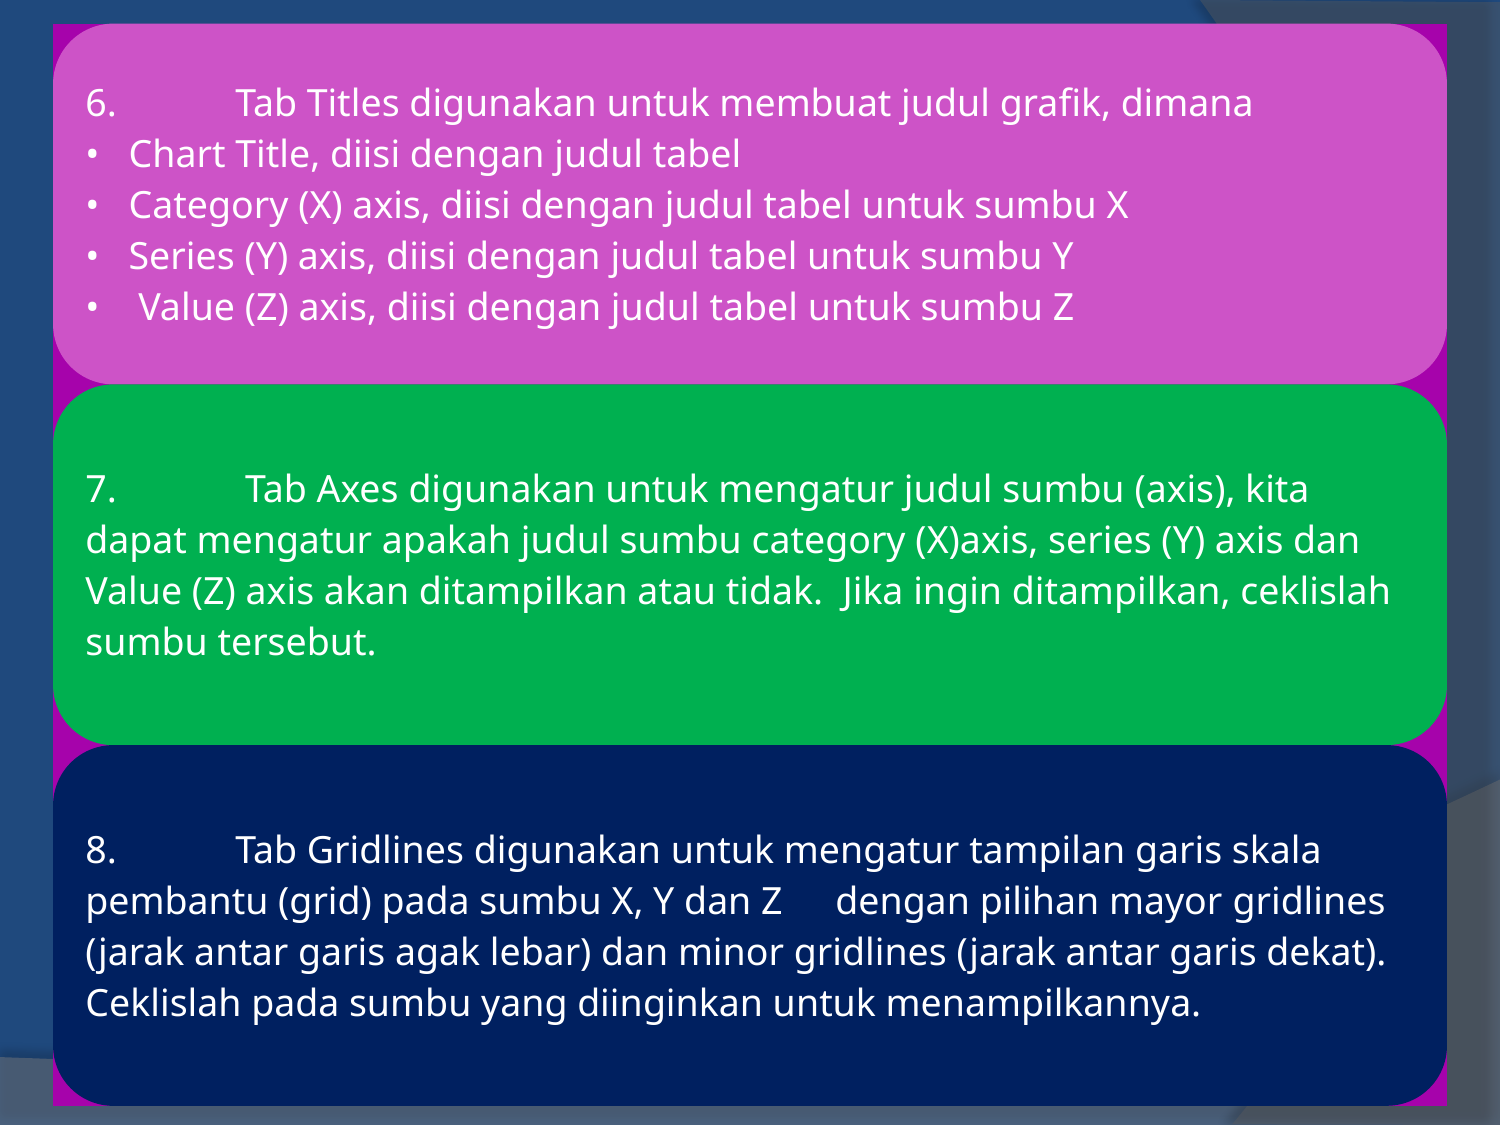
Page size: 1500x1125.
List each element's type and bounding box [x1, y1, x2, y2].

text_box [57, 27, 1445, 1103]
